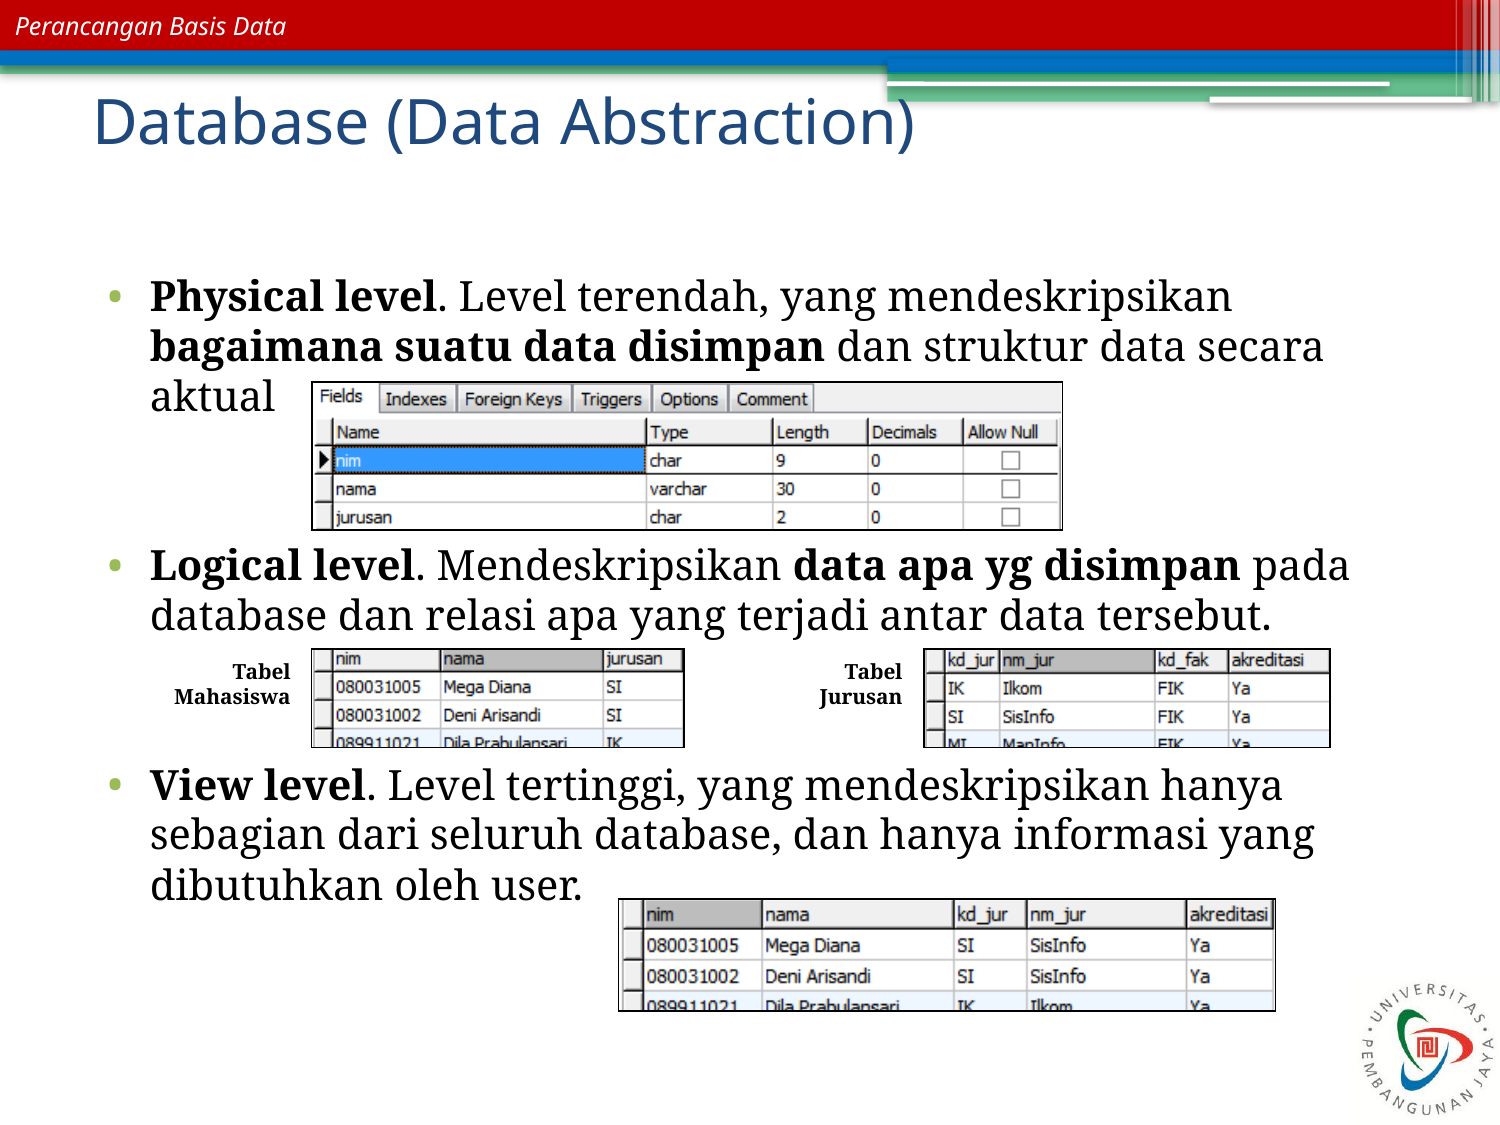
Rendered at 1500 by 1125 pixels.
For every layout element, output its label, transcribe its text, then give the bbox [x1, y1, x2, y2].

text_box Tabel Jurusan [804, 651, 918, 717]
text_box Tabel Mahasiswa [159, 651, 306, 717]
picture [924, 649, 1330, 748]
picture [312, 382, 1062, 530]
picture [618, 899, 1276, 1011]
list Physical level. Level terendah, yang mendeskripsikan bagaimana suatu data disimpan dan struktur data secara aktual Logical level. Mendeskripsikan data apa yg disimpan pada database dan relasi apa yang terjadi antar data tersebut. View level. Level tertinggi, yang mendeskripsikan hanya sebagian dari seluruh database, dan hanya informasi yang dibutuhkan oleh user. [75, 262, 1413, 1005]
title Database (Data Abstraction) [77, 74, 1428, 165]
picture [311, 649, 684, 748]
picture [1352, 975, 1500, 1125]
